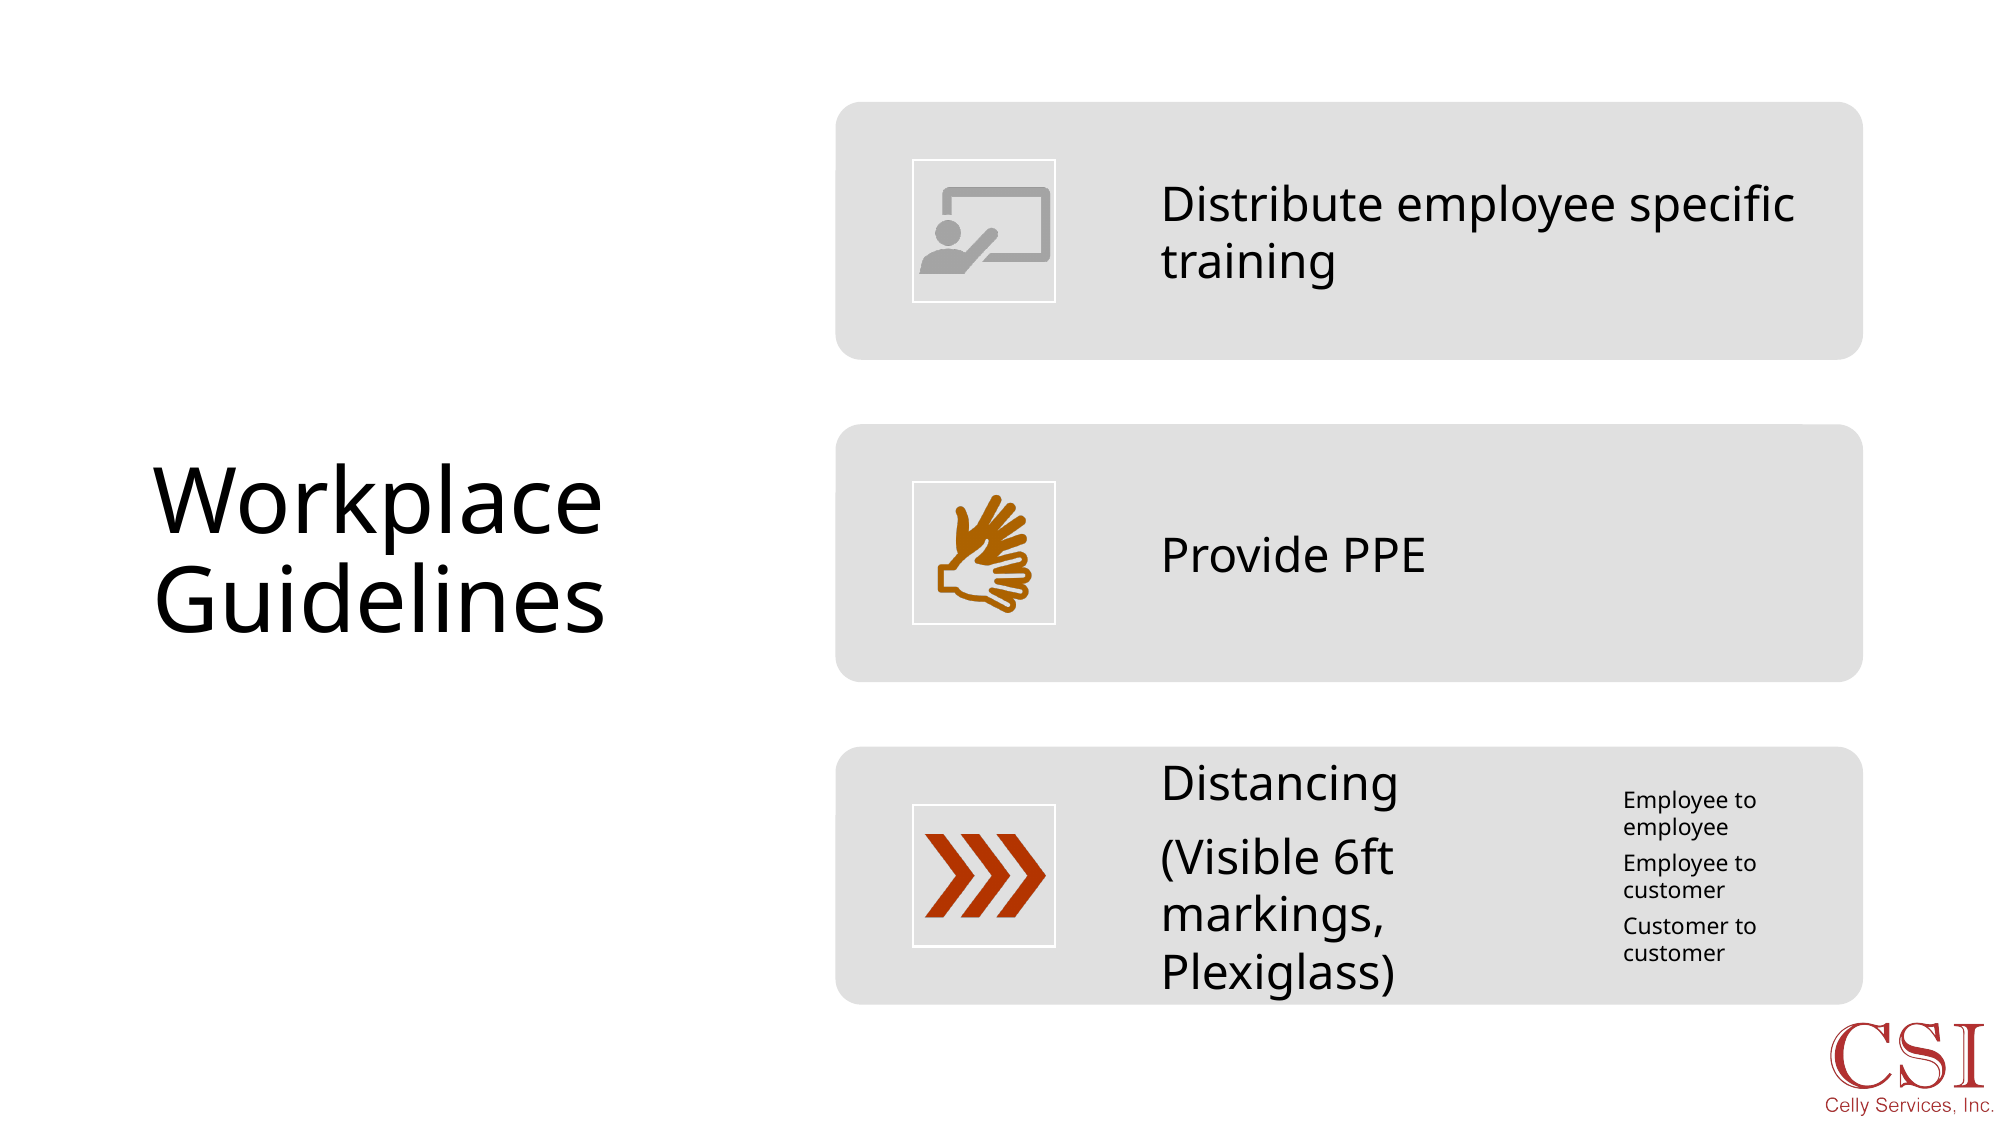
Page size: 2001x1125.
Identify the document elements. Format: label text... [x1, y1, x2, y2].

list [835, 101, 1863, 1005]
picture [1785, 1013, 2001, 1125]
title Workplace Guidelines [137, 101, 691, 1005]
